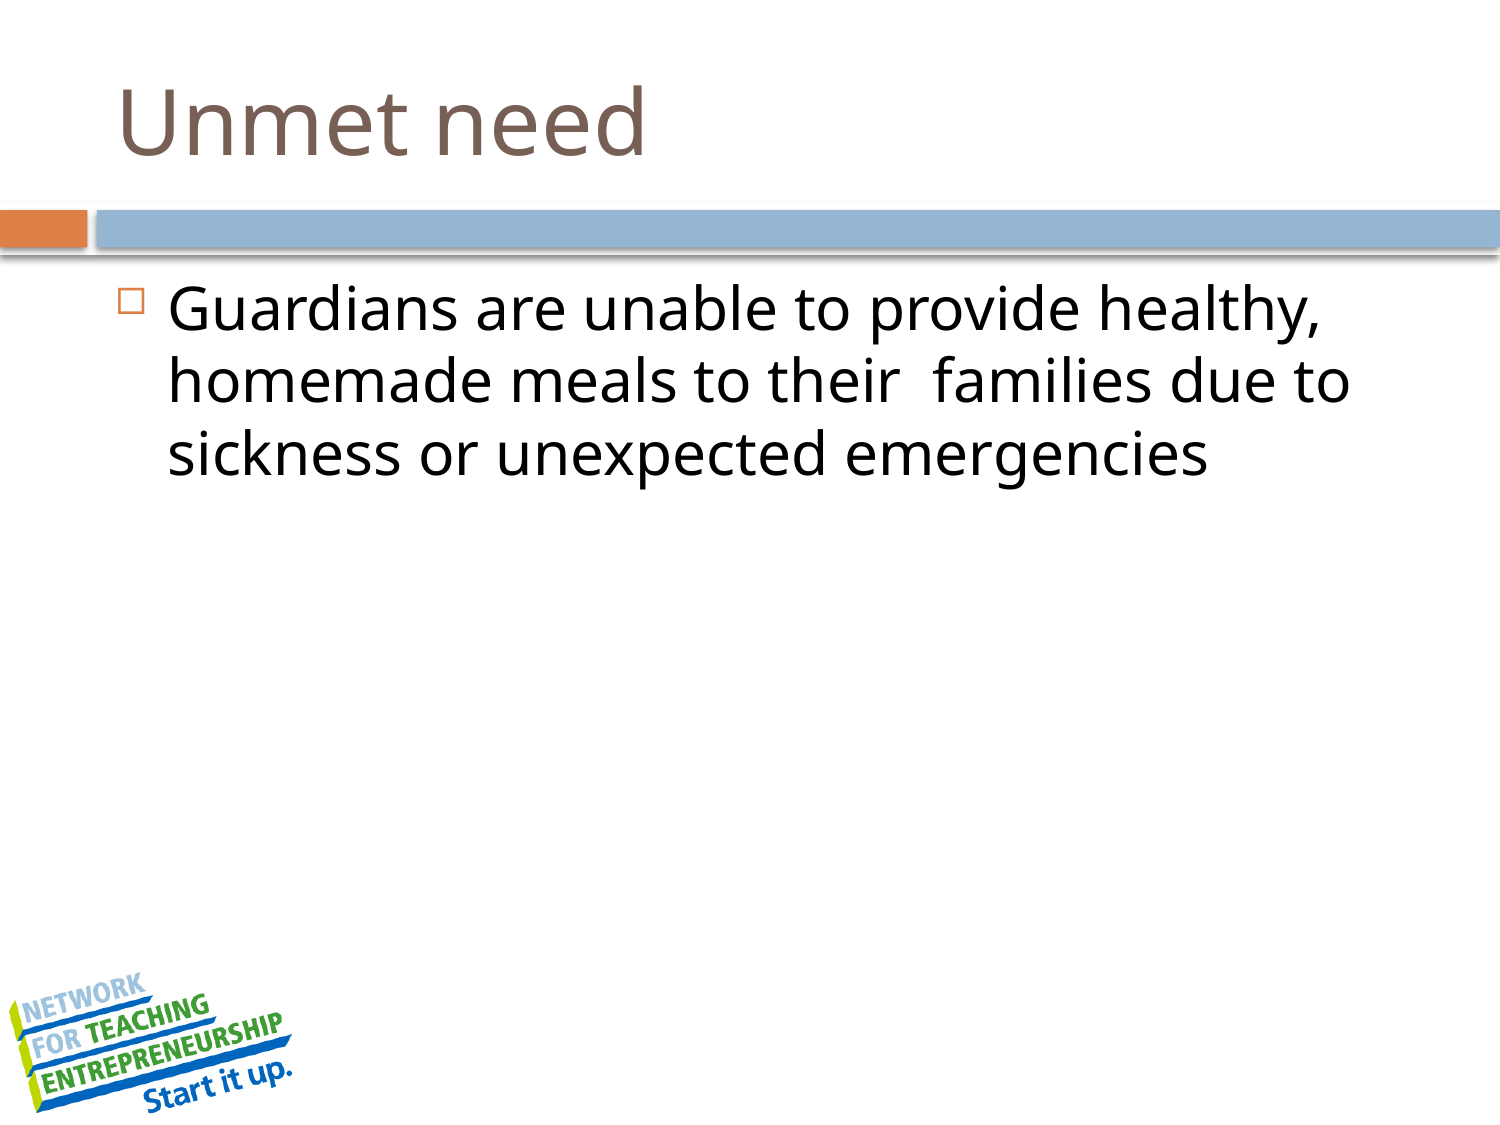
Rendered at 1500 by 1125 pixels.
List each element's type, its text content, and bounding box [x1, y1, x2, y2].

picture [0, 966, 301, 1125]
list Guardians are unable to provide healthy, homemade meals to their families due to sickness or unexpected emergencies [100, 262, 1438, 1000]
title Unmet need [100, 37, 1438, 200]
